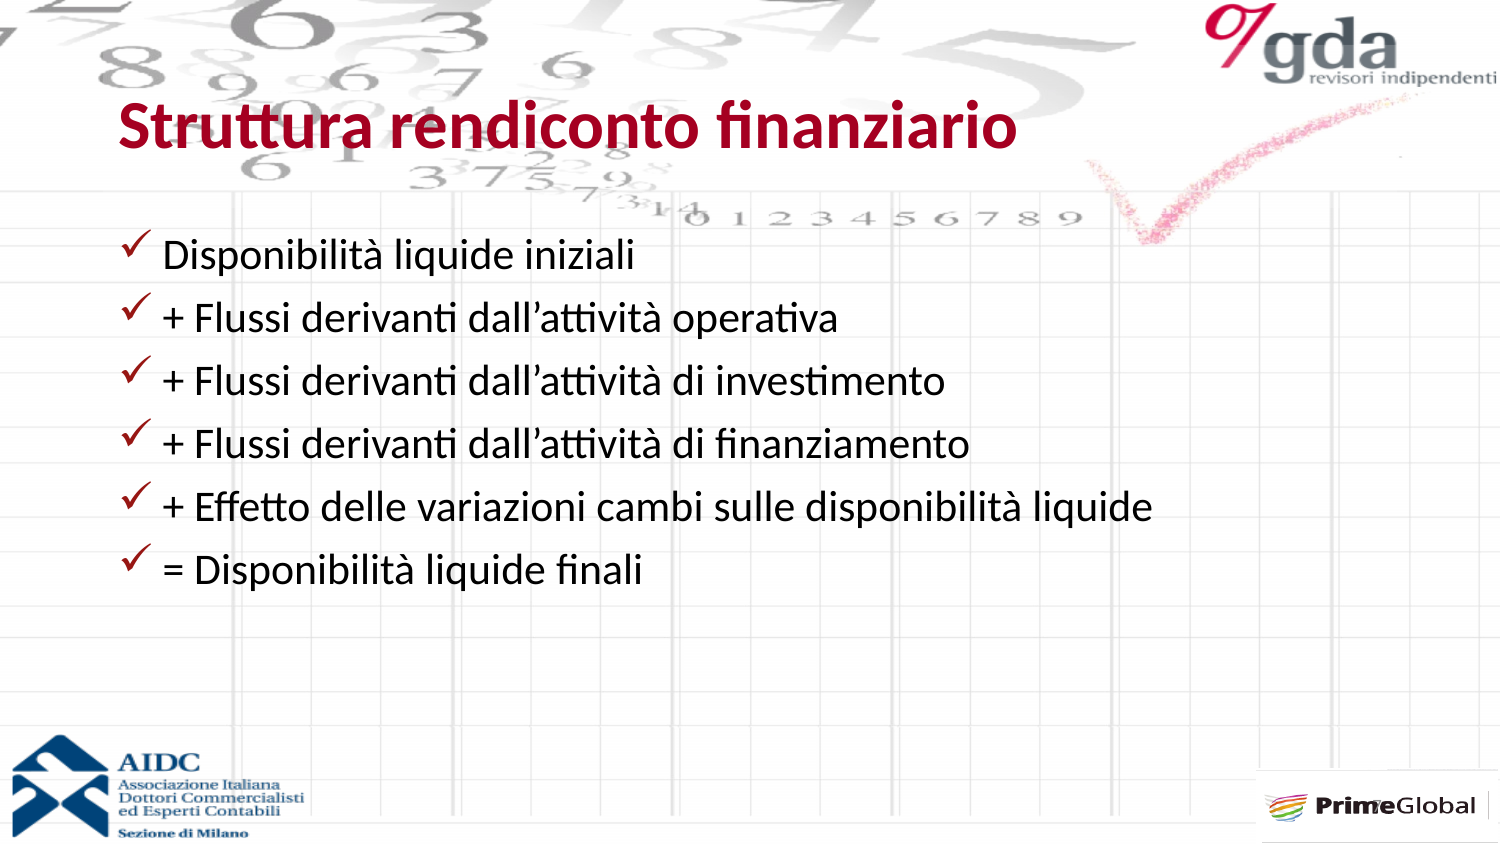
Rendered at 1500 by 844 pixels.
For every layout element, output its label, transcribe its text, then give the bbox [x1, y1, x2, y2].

list Disponibilità liquide iniziali + Flussi derivanti dall’attività operativa + Flussi derivanti dall’attività di investimento + Flussi derivanti dall’attività di finanziamento + Effetto delle variazioni cambi sulle disponibilità liquide = Disponibilità liquide finali [103, 224, 1397, 760]
title Struttura rendiconto finanziario [103, 44, 1397, 208]
picture [0, 0, 1500, 844]
slide_number 7 [1059, 782, 1397, 827]
